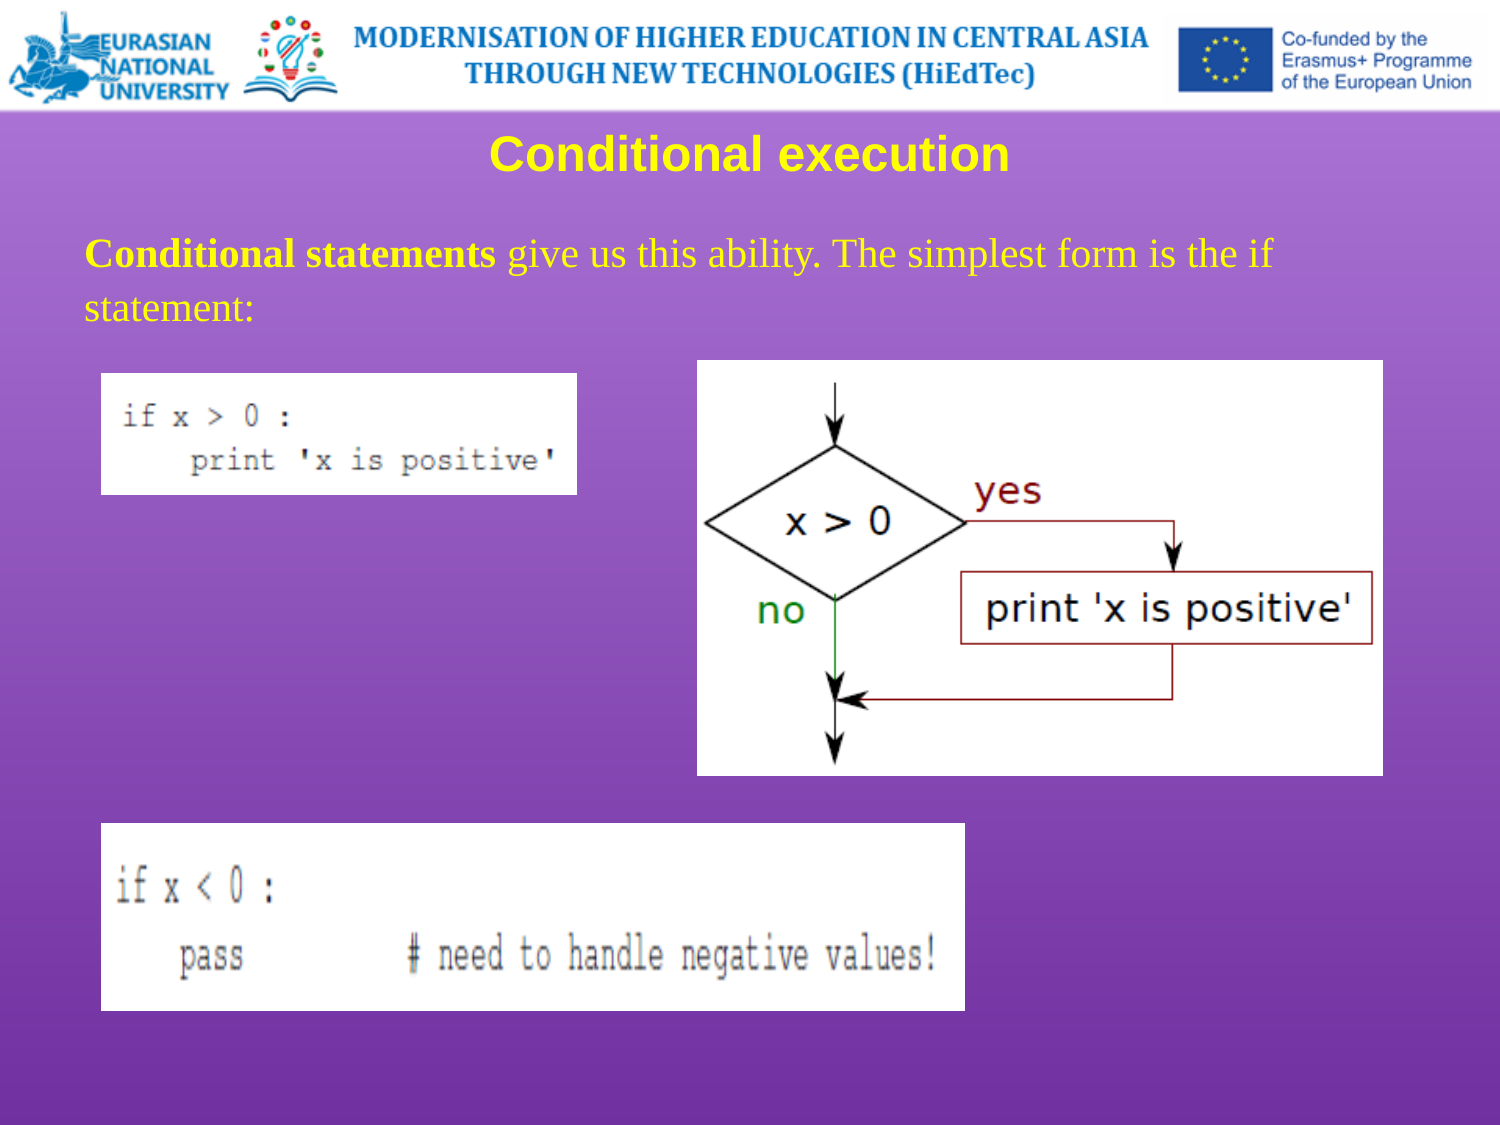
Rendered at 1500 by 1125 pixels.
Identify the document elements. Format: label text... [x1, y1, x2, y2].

text_box Conditional statements give us this ability. The simplest form is the if statement: [69, 214, 1414, 337]
picture [0, 0, 1500, 114]
picture [0, 189, 1500, 1125]
text_box Conditional execution [0, 114, 1500, 189]
